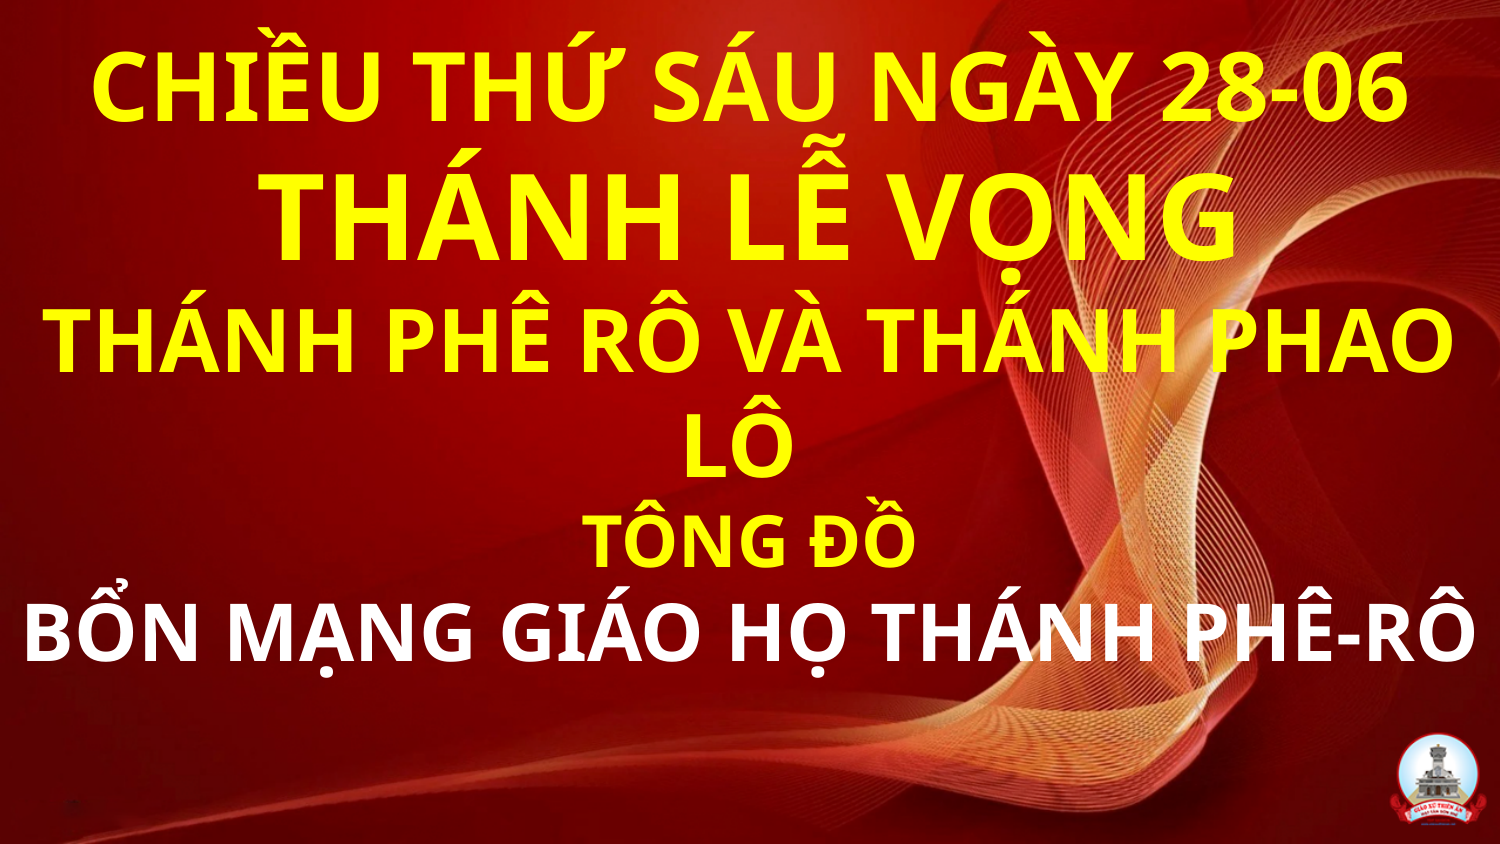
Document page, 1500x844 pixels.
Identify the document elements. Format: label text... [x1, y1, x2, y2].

title CHIỀU THỨ SÁU NGÀY 28-06 THÁNH LỄ VỌNG THÁNH PHÊ RÔ VÀ THÁNH PHAO LÔ TÔNG ĐỒ BỔN MẠNG GIÁO HỌ THÁNH PHÊ-RÔ [0, 0, 1500, 844]
